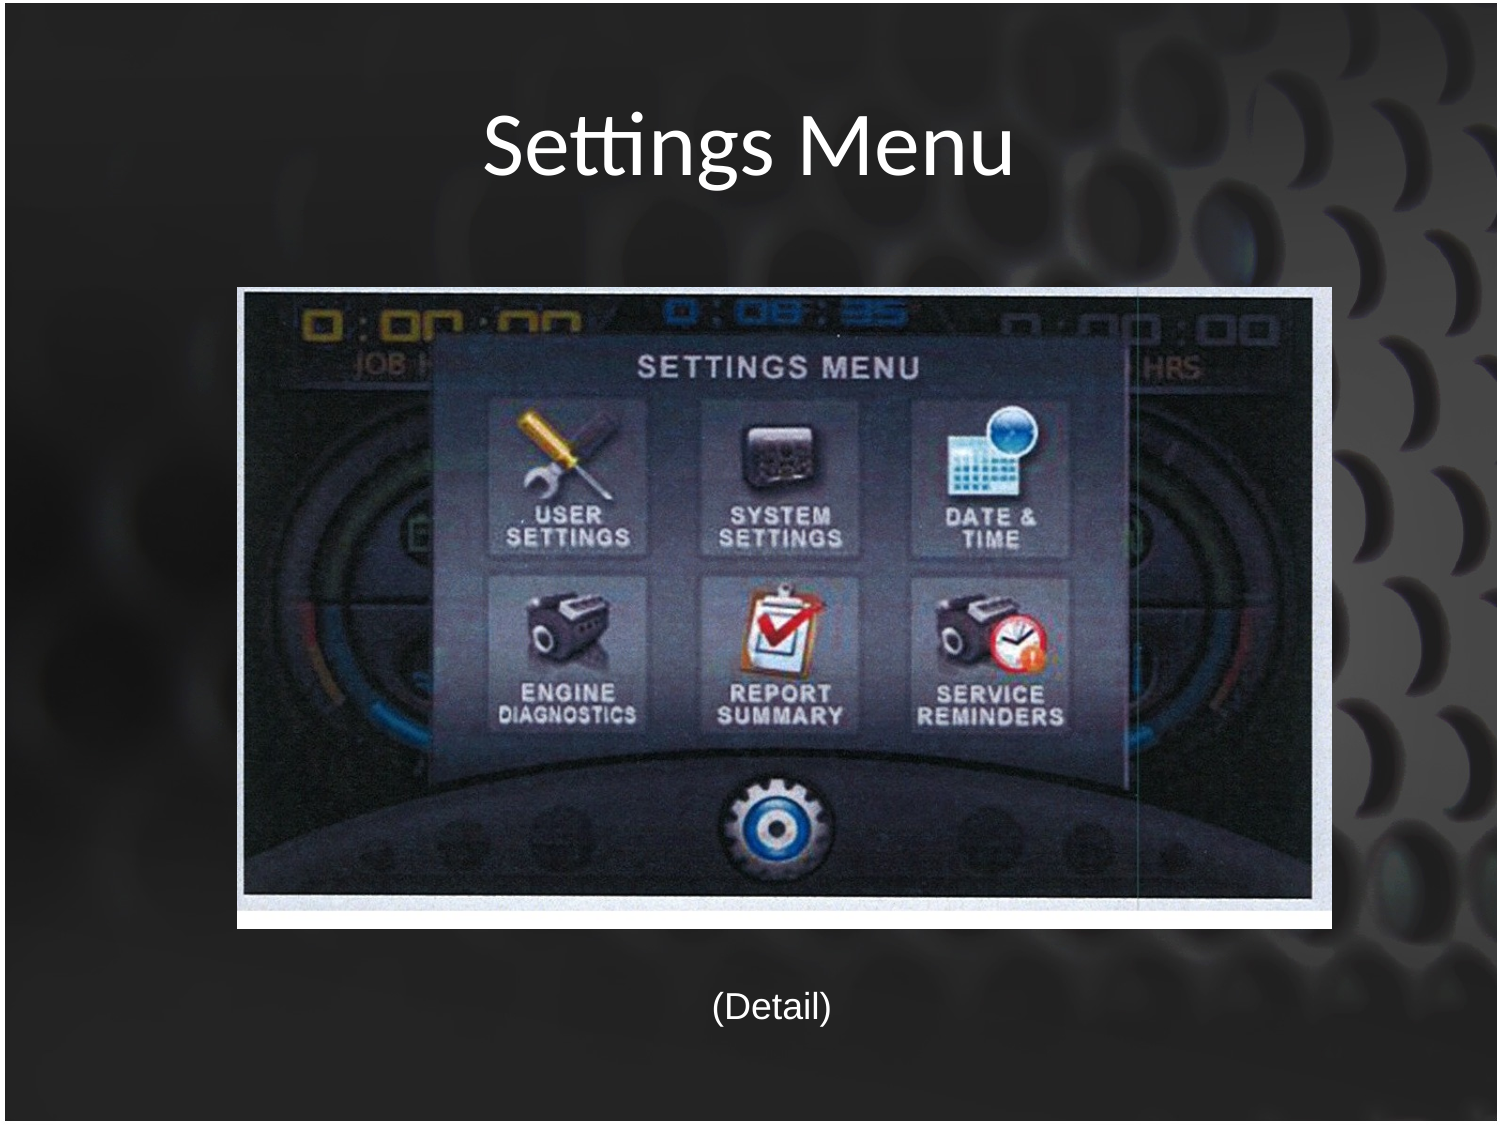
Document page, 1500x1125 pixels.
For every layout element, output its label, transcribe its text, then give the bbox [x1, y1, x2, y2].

picture [0, 0, 1500, 1125]
text_box (Detail) [696, 974, 872, 1035]
title Settings Menu [75, 45, 1425, 233]
